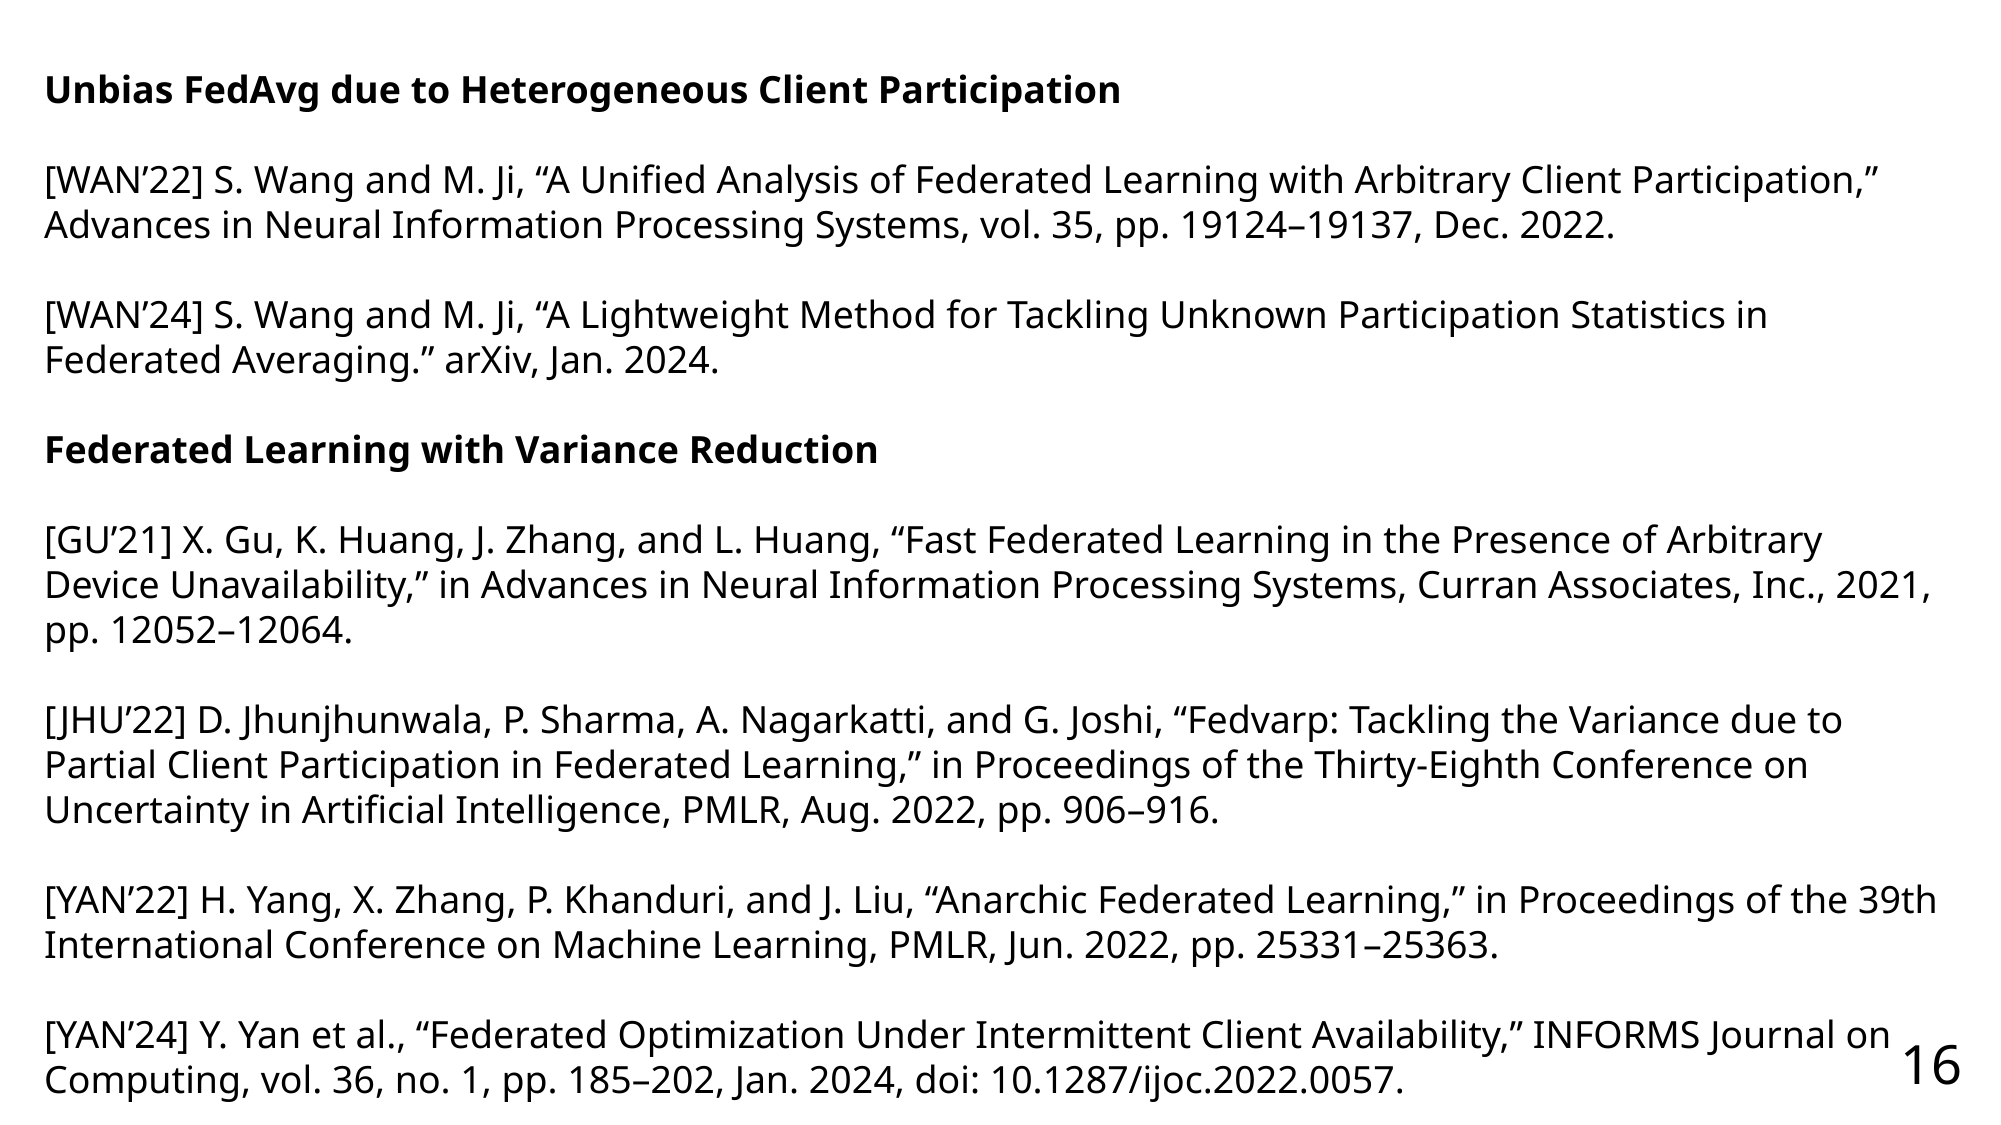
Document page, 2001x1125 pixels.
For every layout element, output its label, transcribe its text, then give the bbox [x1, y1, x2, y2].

text_box 16 [1885, 1023, 1980, 1103]
text_box Unbias FedAvg due to Heterogeneous Client Participation [WAN’22] S. Wang and M. Ji, “A Unified Analysis of Federated Learning with Arbitrary Client Participation,” Advances in Neural Information Processing Systems, vol. 35, pp. 19124–19137, Dec. 2022. [WAN’24] S. Wang and M. Ji, “A Lightweight Method for Tackling Unknown Participation Statistics in Federated Averaging.” arXiv, Jan. 2024. Federated Learning with Variance Reduction [GU’21] X. Gu, K. Huang, J. Zhang, and L. Huang, “Fast Federated Learning in the Presence of Arbitrary Device Unavailability,” in Advances in Neural Information Processing Systems, Curran Associates, Inc., 2021, pp. 12052–12064. [JHU’22] D. Jhunjhunwala, P. Sharma, A. Nagarkatti, and G. Joshi, “Fedvarp: Tackling the Variance due to Partial Client Participation in Federated Learning,” in Proceedings of the Thirty-Eighth Conference on Uncertainty in Artificial Intelligence, PMLR, Aug. 2022, pp. 906–916. [YAN’22] H. Yang, X. Zhang, P. Khanduri, and J. Liu, “Anarchic Federated Learning,” in Proceedings of the 39th International Conference on Machine Learning, PMLR, Jun. 2022, pp. 25331–25363. [YAN’24] Y. Yan et al., “Federated Optimization Under Intermittent Client Availability,” INFORMS Journal on Computing, vol. 36, no. 1, pp. 185–202, Jan. 2024, doi: 10.1287/ijoc.2022.0057. [29, 58, 1961, 1125]
